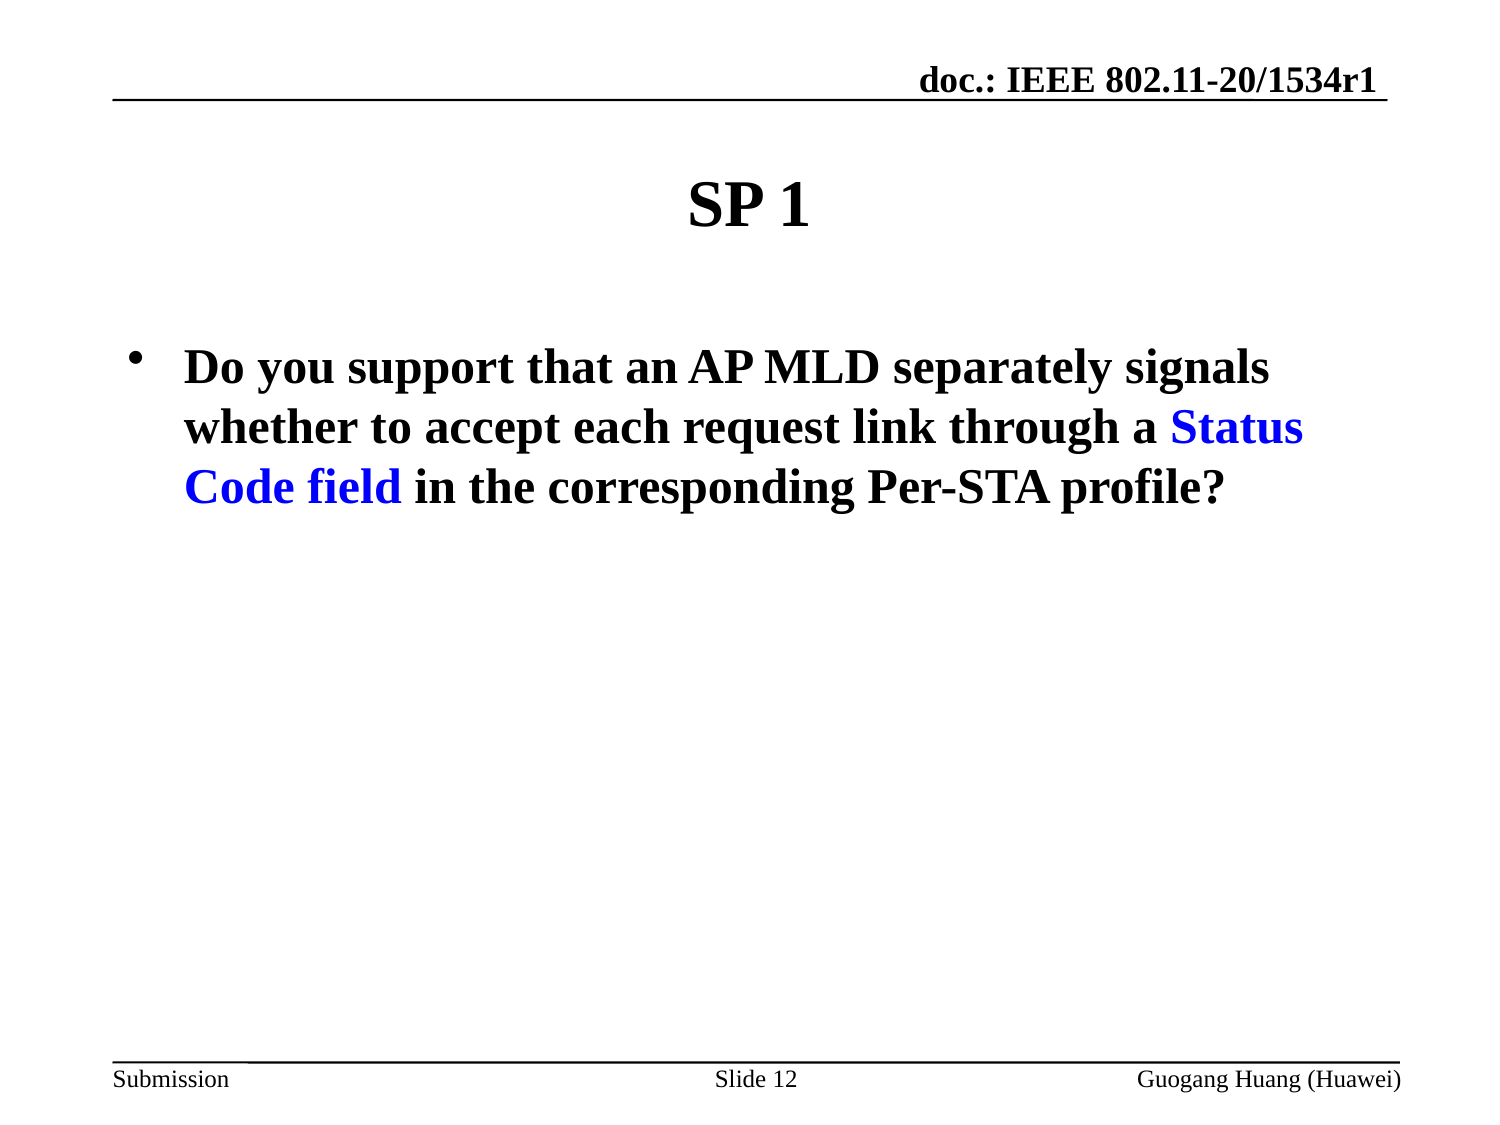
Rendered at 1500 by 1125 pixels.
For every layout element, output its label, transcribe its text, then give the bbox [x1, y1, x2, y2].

slide_number Slide 12 [712, 1061, 800, 1093]
list Do you support that an AP MLD separately signals whether to accept each request link through a Status Code field in the corresponding Per-STA profile? [112, 326, 1388, 1002]
title SP 1 [112, 112, 1388, 288]
footer Guogang Huang (Huawei) [1133, 1061, 1402, 1093]
